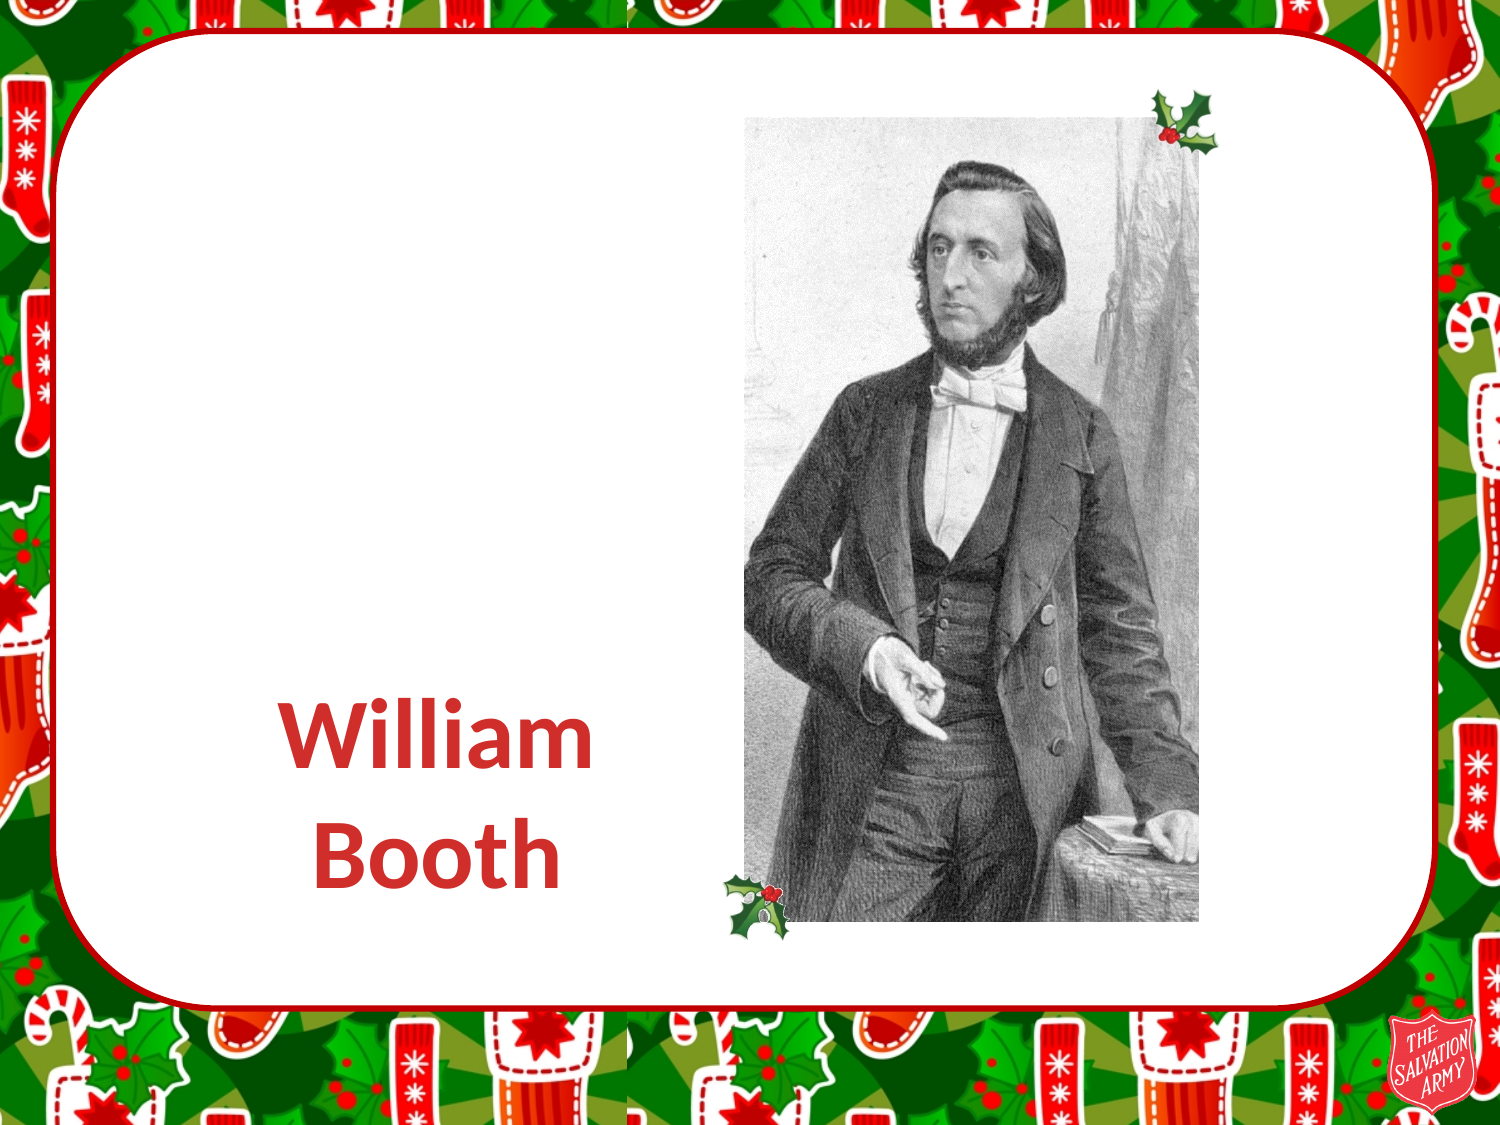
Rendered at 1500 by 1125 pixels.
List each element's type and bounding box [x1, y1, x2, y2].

text_box [0, 0, 1500, 1125]
picture [720, 77, 1221, 952]
picture [1387, 1009, 1477, 1116]
